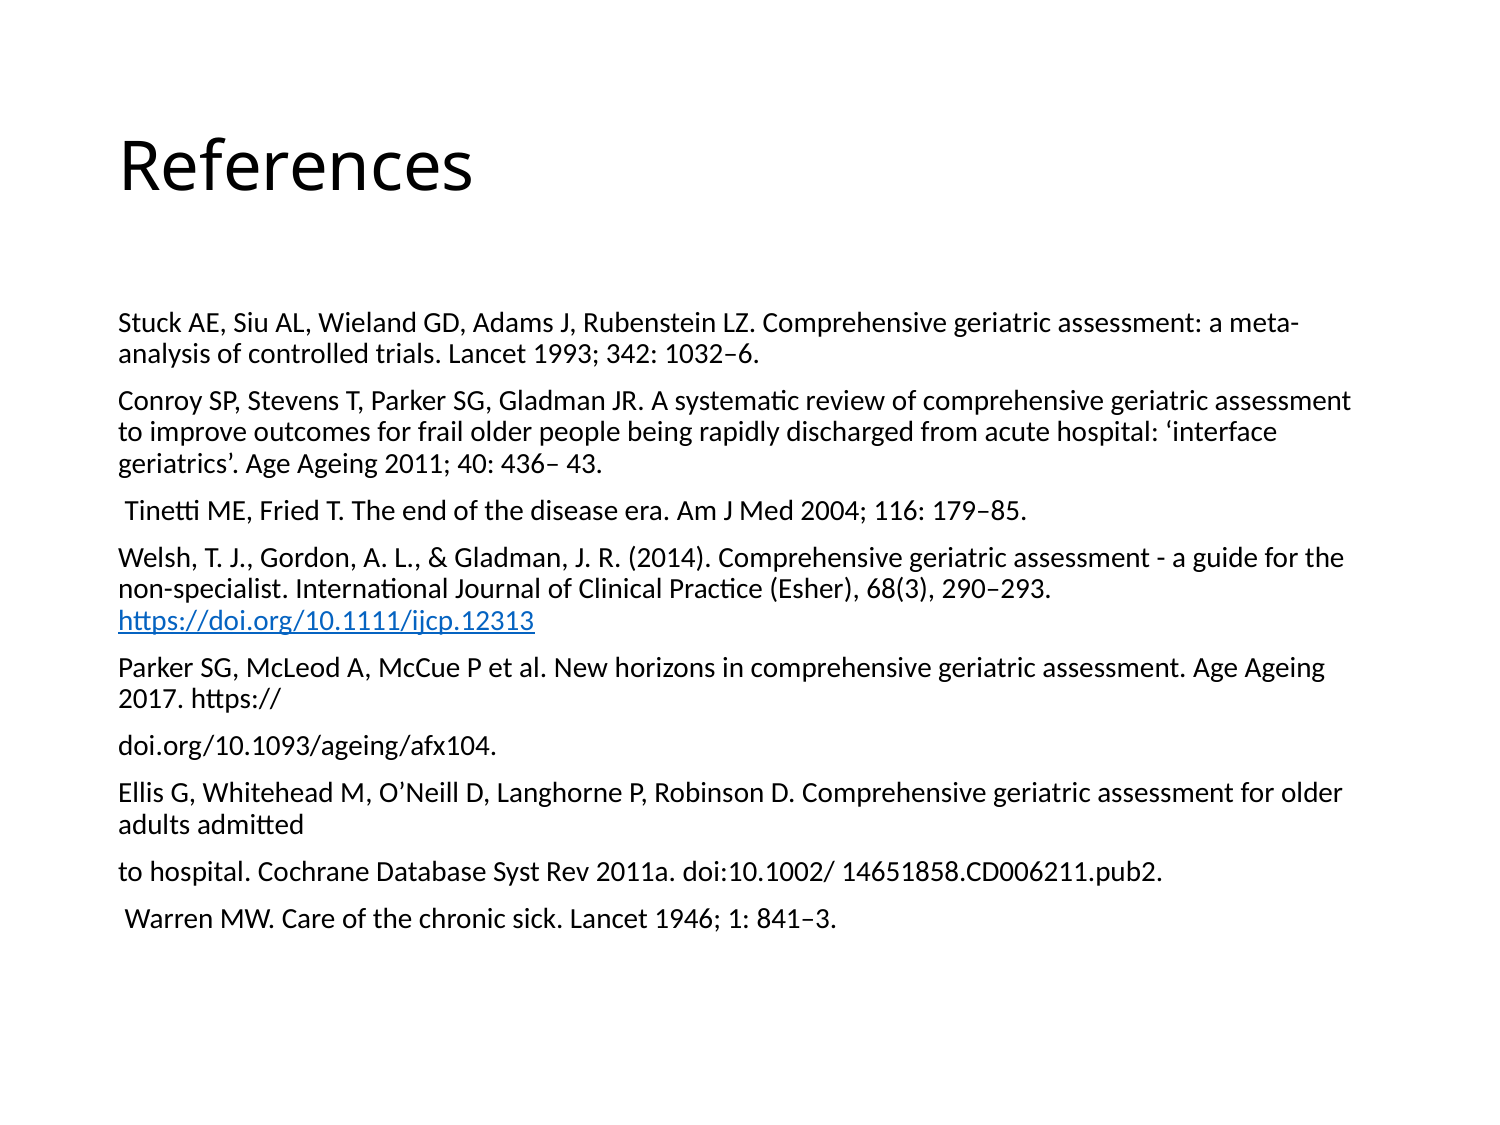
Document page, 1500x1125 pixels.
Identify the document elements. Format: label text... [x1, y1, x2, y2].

list Stuck AE, Siu AL, Wieland GD, Adams J, Rubenstein LZ. Comprehensive geriatric assessment: a meta-analysis of controlled trials. Lancet 1993; 342: 1032–6. Conroy SP, Stevens T, Parker SG, Gladman JR. A systematic review of comprehensive geriatric assessment to improve outcomes for frail older people being rapidly discharged from acute hospital: ‘interface geriatrics’. Age Ageing 2011; 40: 436– 43. Tinetti ME, Fried T. The end of the disease era. Am J Med 2004; 116: 179–85. Welsh, T. J., Gordon, A. L., & Gladman, J. R. (2014). Comprehensive geriatric assessment - a guide for the non-specialist. International Journal of Clinical Practice (Esher), 68(3), 290–293. https://doi.org/10.1111/ijcp.12313 Parker SG, McLeod A, McCue P et al. New horizons in comprehensive geriatric assessment. Age Ageing 2017. https:// doi.org/10.1093/ageing/afx104. Ellis G, Whitehead M, O’Neill D, Langhorne P, Robinson D. Comprehensive geriatric assessment for older adults admitted to hospital. Cochrane Database Syst Rev 2011a. doi:10.1002/ 14651858.CD006211.pub2. Warren MW. Care of the chronic sick. Lancet 1946; 1: 841–3. [103, 299, 1397, 1014]
title References [103, 59, 1397, 278]
